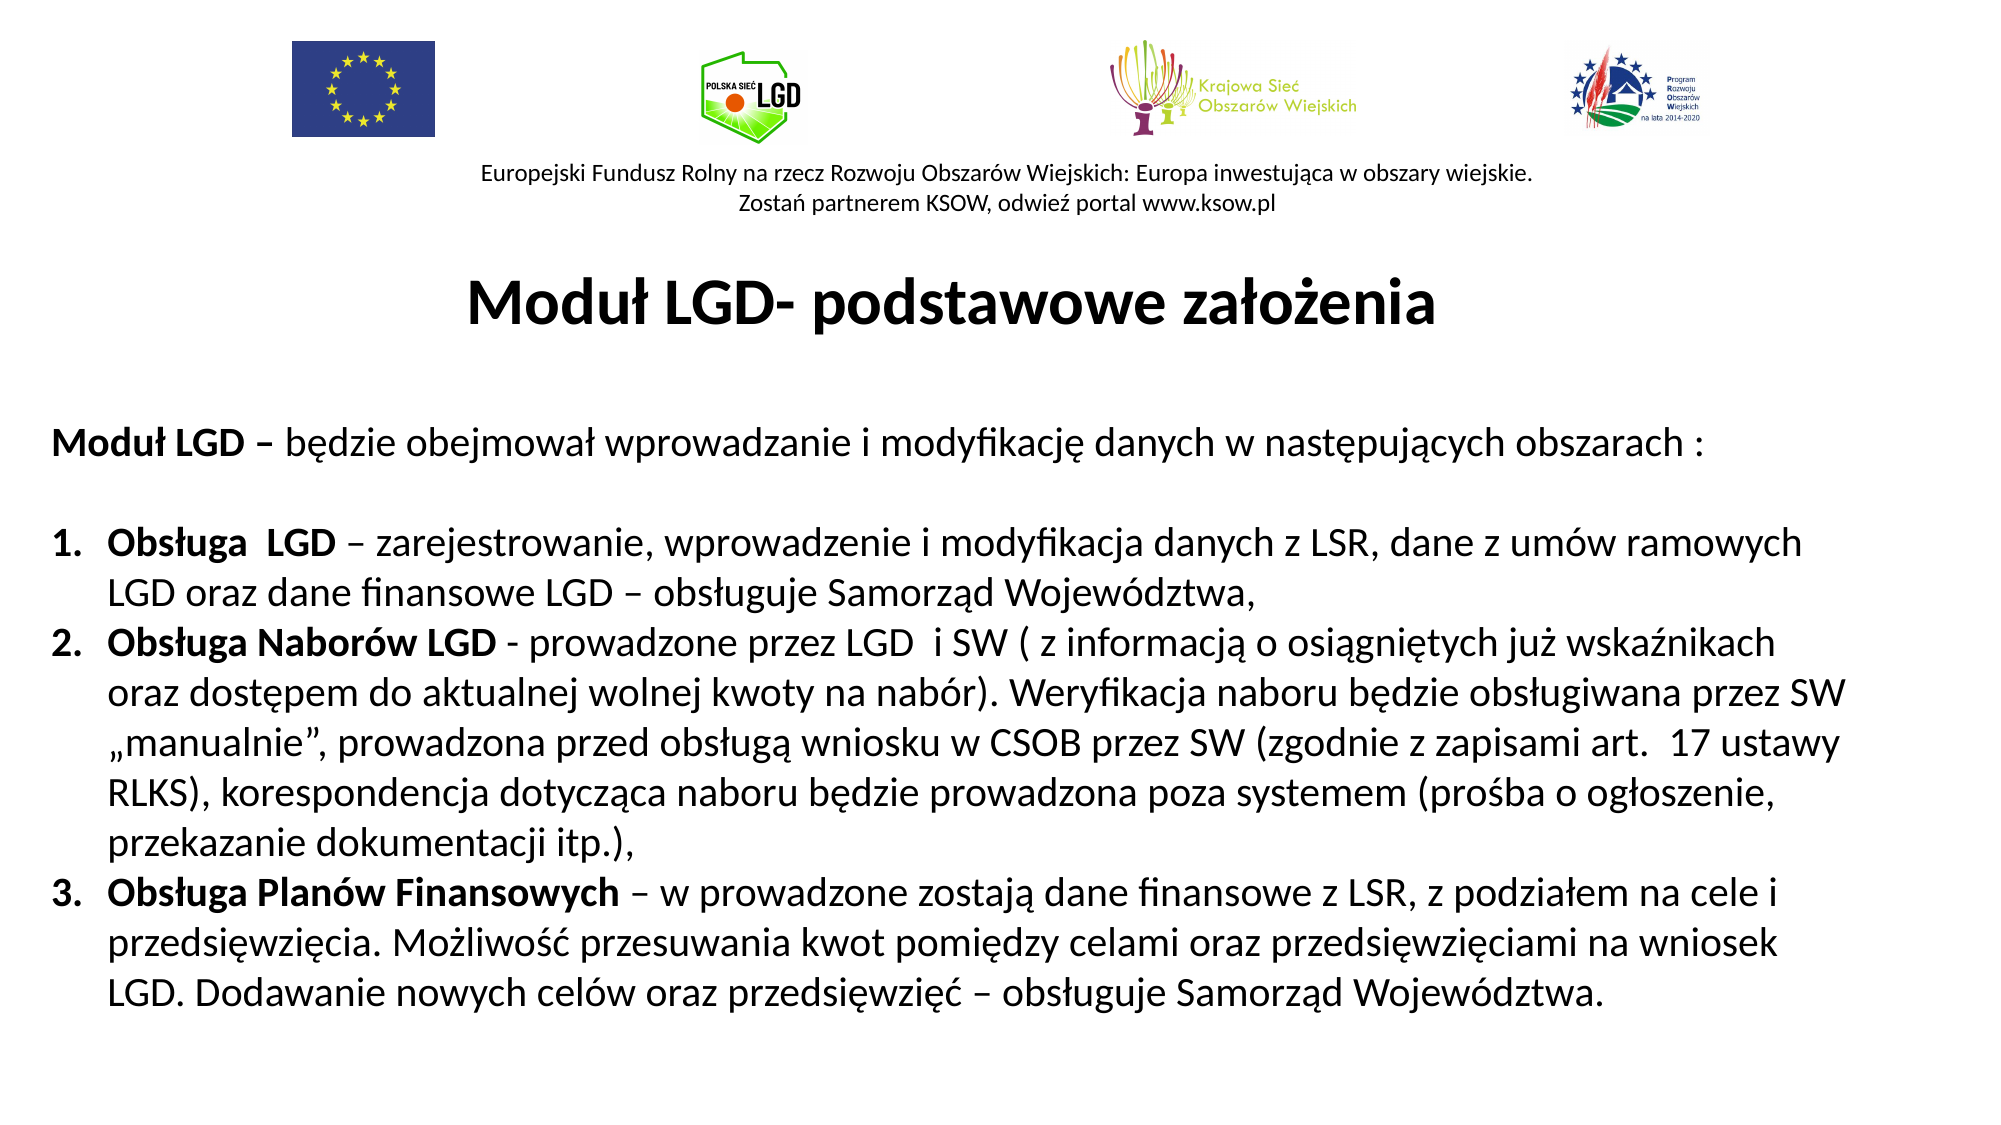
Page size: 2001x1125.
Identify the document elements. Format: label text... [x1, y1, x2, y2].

picture [1563, 40, 1710, 136]
picture [1109, 40, 1356, 136]
picture [699, 49, 808, 145]
picture [292, 41, 435, 137]
text_box Europejski Fundusz Rolny na rzecz Rozwoju Obszarów Wiejskich: Europa inwestująca w obszary wiejskie. Zostań partnerem KSOW, odwieź portal www.ksow.pl [62, 149, 1954, 224]
text_box Moduł LGD – będzie obejmował wprowadzanie i modyfikację danych w następujących obszarach : Obsługa LGD – zarejestrowanie, wprowadzenie i modyfikacja danych z LSR, dane z umów ramowych LGD oraz dane finansowe LGD – obsługuje Samorząd Województwa, Obsługa Naborów LGD - prowadzone przez LGD i SW ( z informacją o osiągniętych już wskaźnikach oraz dostępem do aktualnej wolnej kwoty na nabór). Weryfikacja naboru będzie obsługiwana przez SW „manualnie”, prowadzona przed obsługą wniosku w CSOB przez SW (zgodnie z zapisami art. 17 ustawy RLKS), korespondencja dotycząca naboru będzie prowadzona poza systemem (prośba o ogłoszenie, przekazanie dokumentacji itp.), Obsługa Planów Finansowych – w prowadzone zostają dane finansowe z LSR, z podziałem na cele i przedsięwzięcia. Możliwość przesuwania kwot pomiędzy celami oraz przedsięwzięciami na wniosek LGD. Dodawanie nowych celów oraz przedsięwzięć – obsługuje Samorząd Województwa. [36, 407, 1868, 1125]
text_box Moduł LGD- podstawowe założenia [39, 251, 1865, 346]
